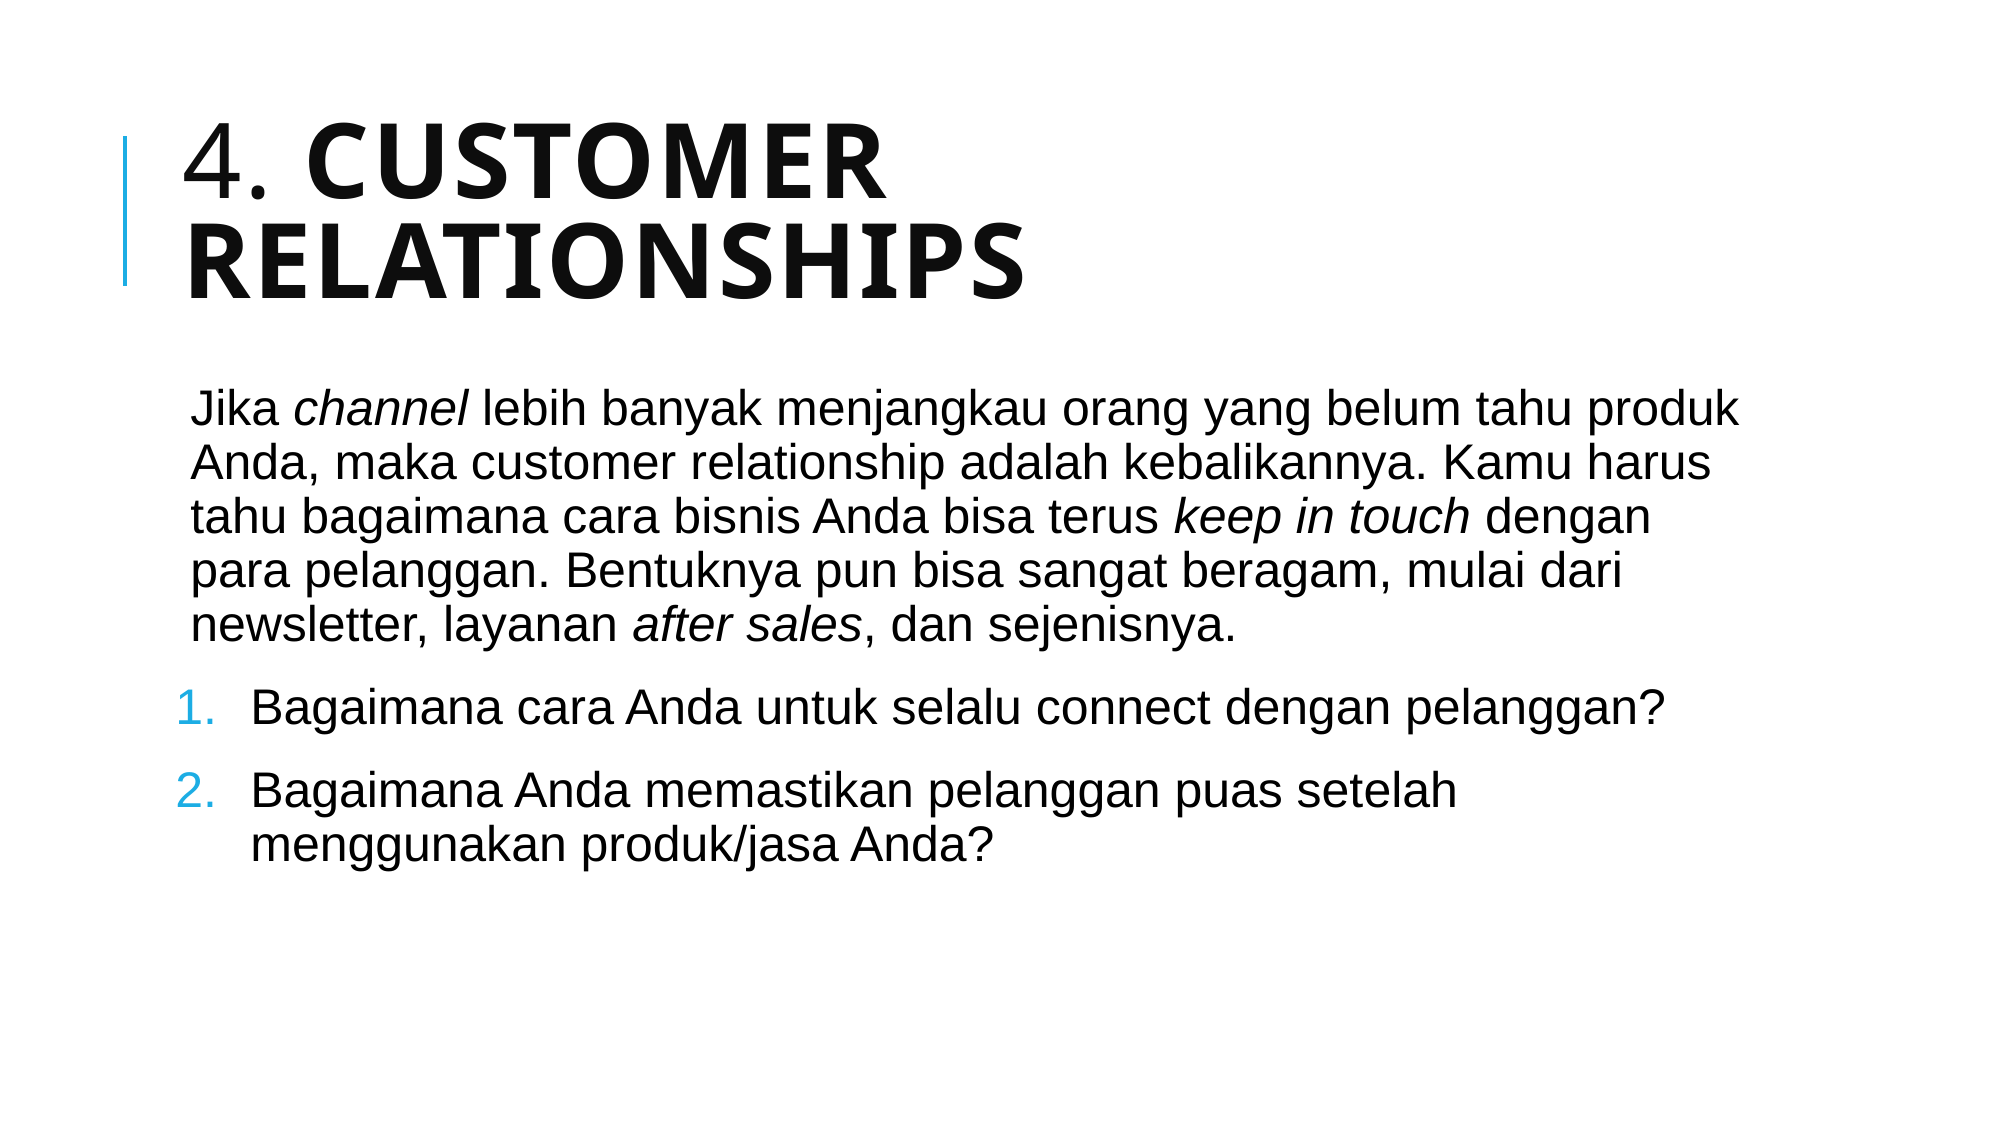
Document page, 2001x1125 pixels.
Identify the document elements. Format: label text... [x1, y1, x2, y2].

title 4. Customer Relationships [168, 96, 1763, 342]
list Jika channel lebih banyak menjangkau orang yang belum tahu produk Anda, maka customer relationship adalah kebalikannya. Kamu harus tahu bagaimana cara bisnis Anda bisa terus keep in touch dengan para pelanggan. Bentuknya pun bisa sangat beragam, mulai dari newsletter, layanan after sales, dan sejenisnya. Bagaimana cara Anda untuk selalu connect dengan pelanggan? Bagaimana Anda memastikan pelanggan puas setelah menggunakan produk/jasa Anda? [168, 375, 1763, 1035]
